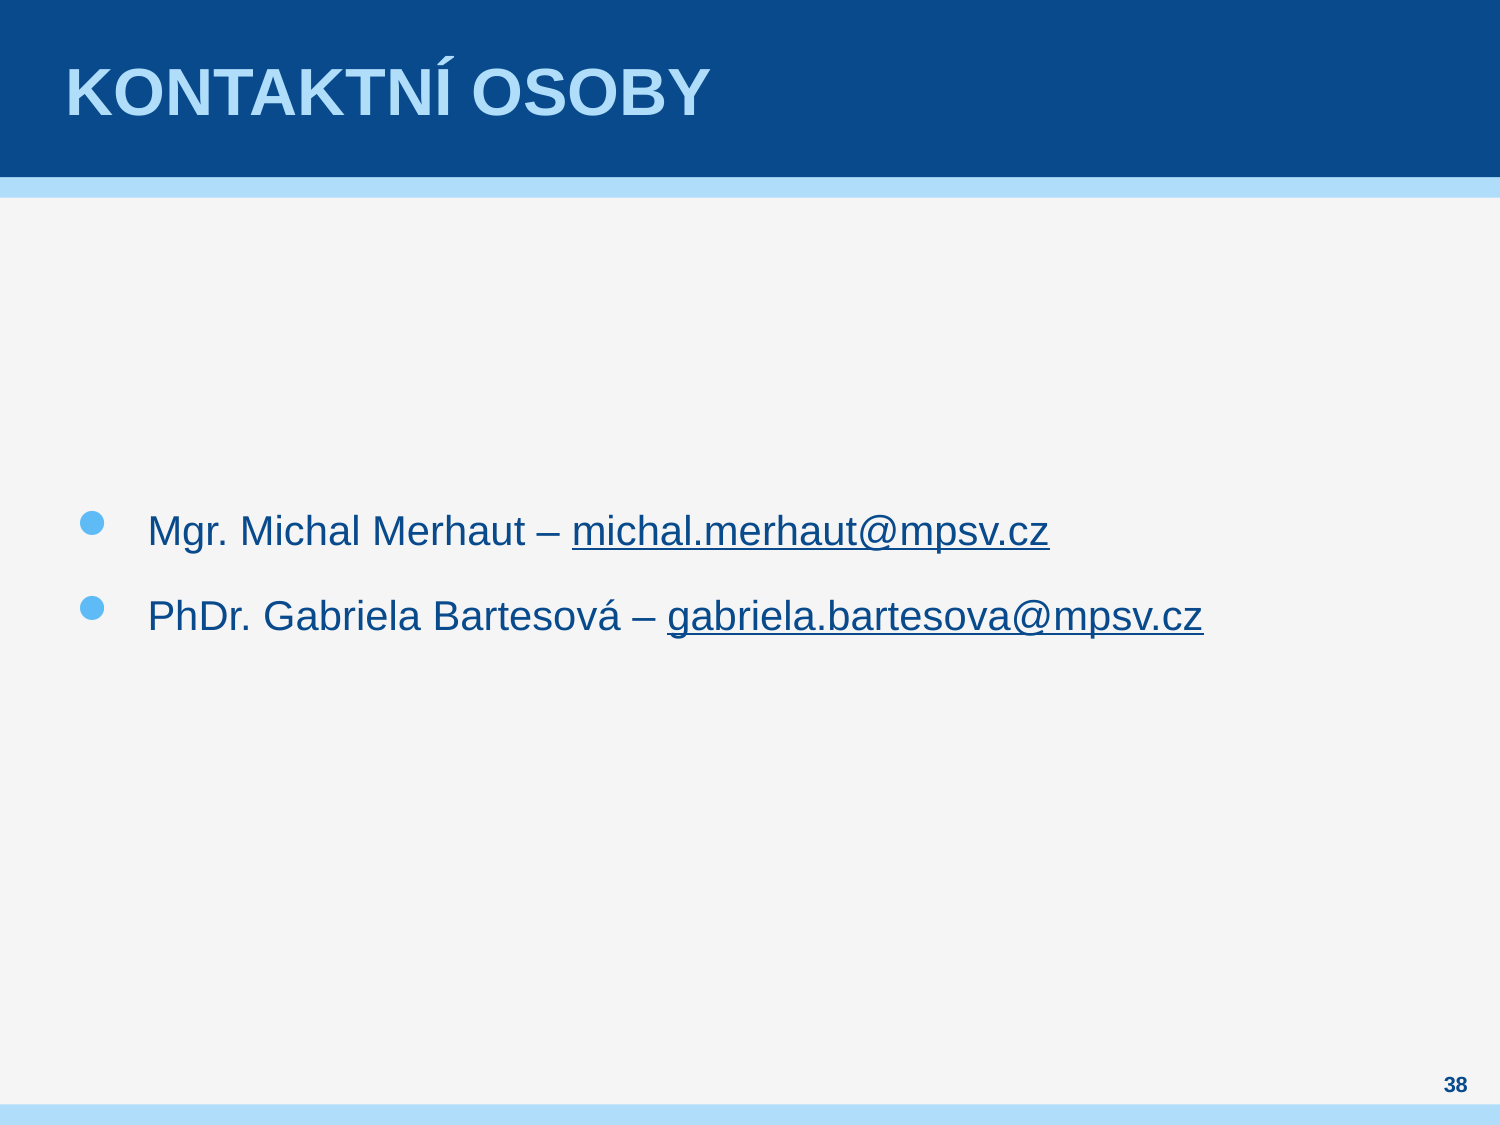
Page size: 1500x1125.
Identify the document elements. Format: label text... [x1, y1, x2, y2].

slide_number 38 [1417, 1068, 1495, 1099]
title Kontaktní osoby [59, 0, 1441, 178]
list Mgr. Michal Merhaut – michal.merhaut@mpsv.cz PhDr. Gabriela Bartesová – gabriela.bartesova@mpsv.cz [76, 408, 1400, 1000]
